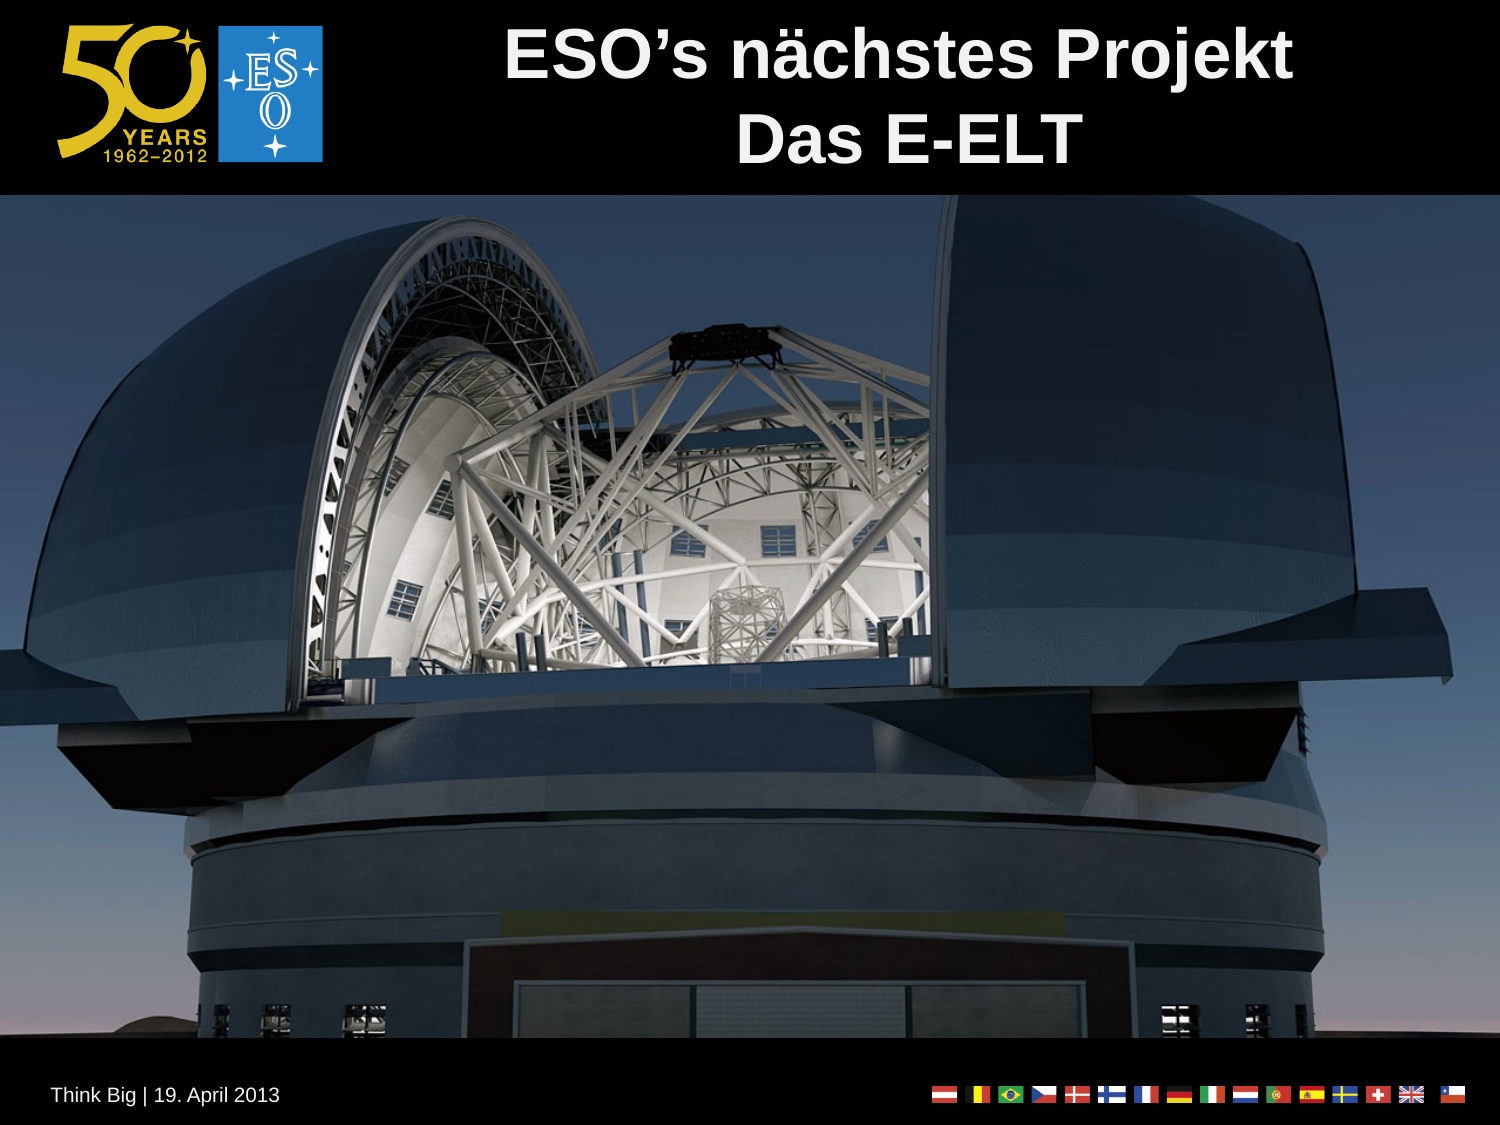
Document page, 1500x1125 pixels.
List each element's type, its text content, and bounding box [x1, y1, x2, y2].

picture [0, 195, 1500, 1038]
picture [932, 1086, 1465, 1103]
title ESO’s nächstes Projekt Das E-ELT [360, 10, 1459, 175]
picture [47, 10, 332, 175]
